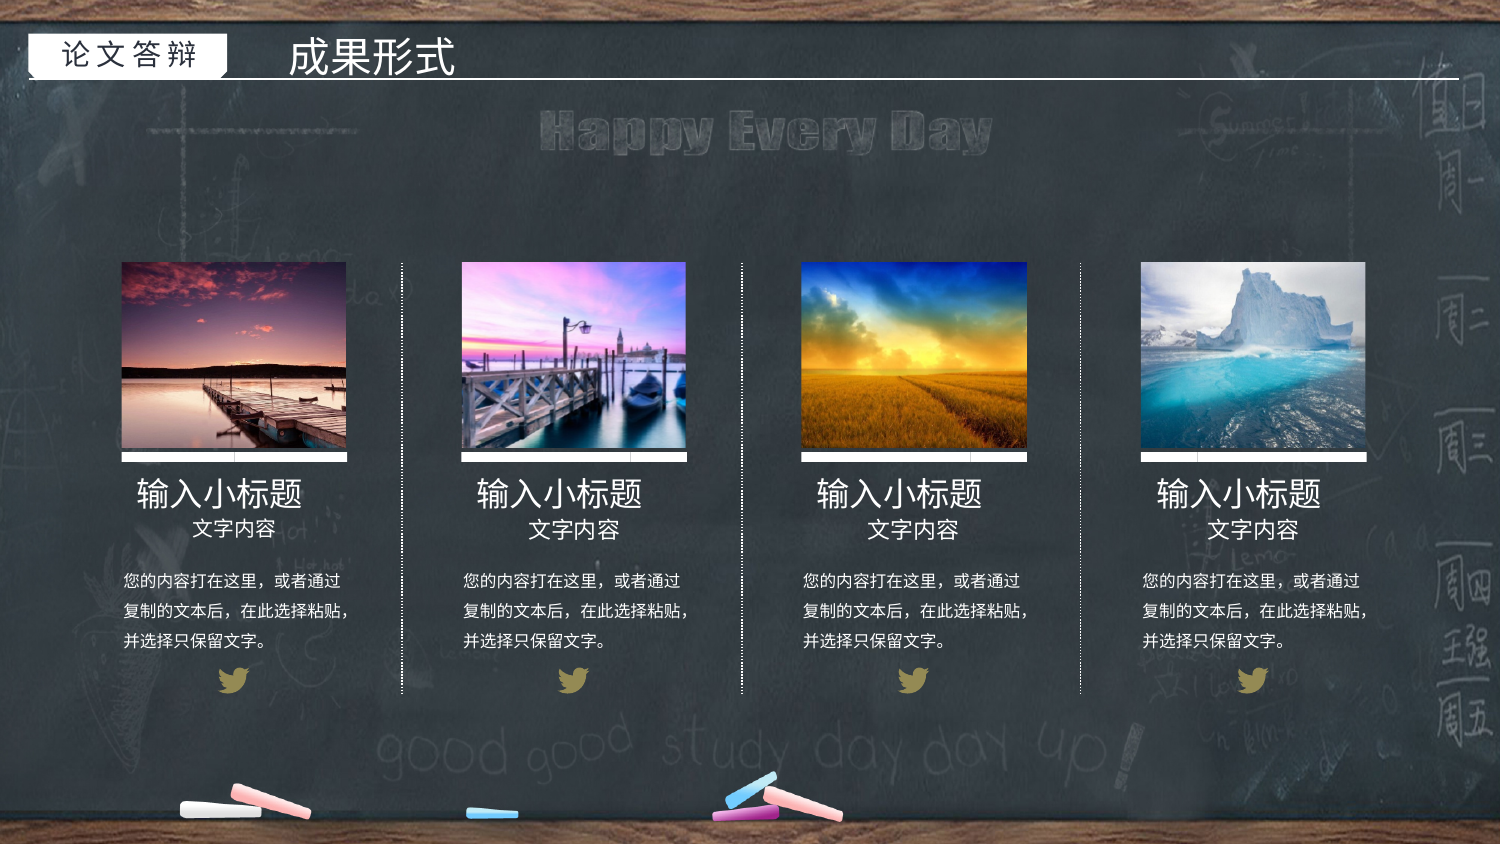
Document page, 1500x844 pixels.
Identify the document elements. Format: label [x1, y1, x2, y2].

text_box [461, 451, 688, 463]
text_box [121, 451, 348, 463]
text_box [1140, 451, 1367, 463]
picture [0, 0, 1500, 844]
text_box [800, 451, 1027, 463]
